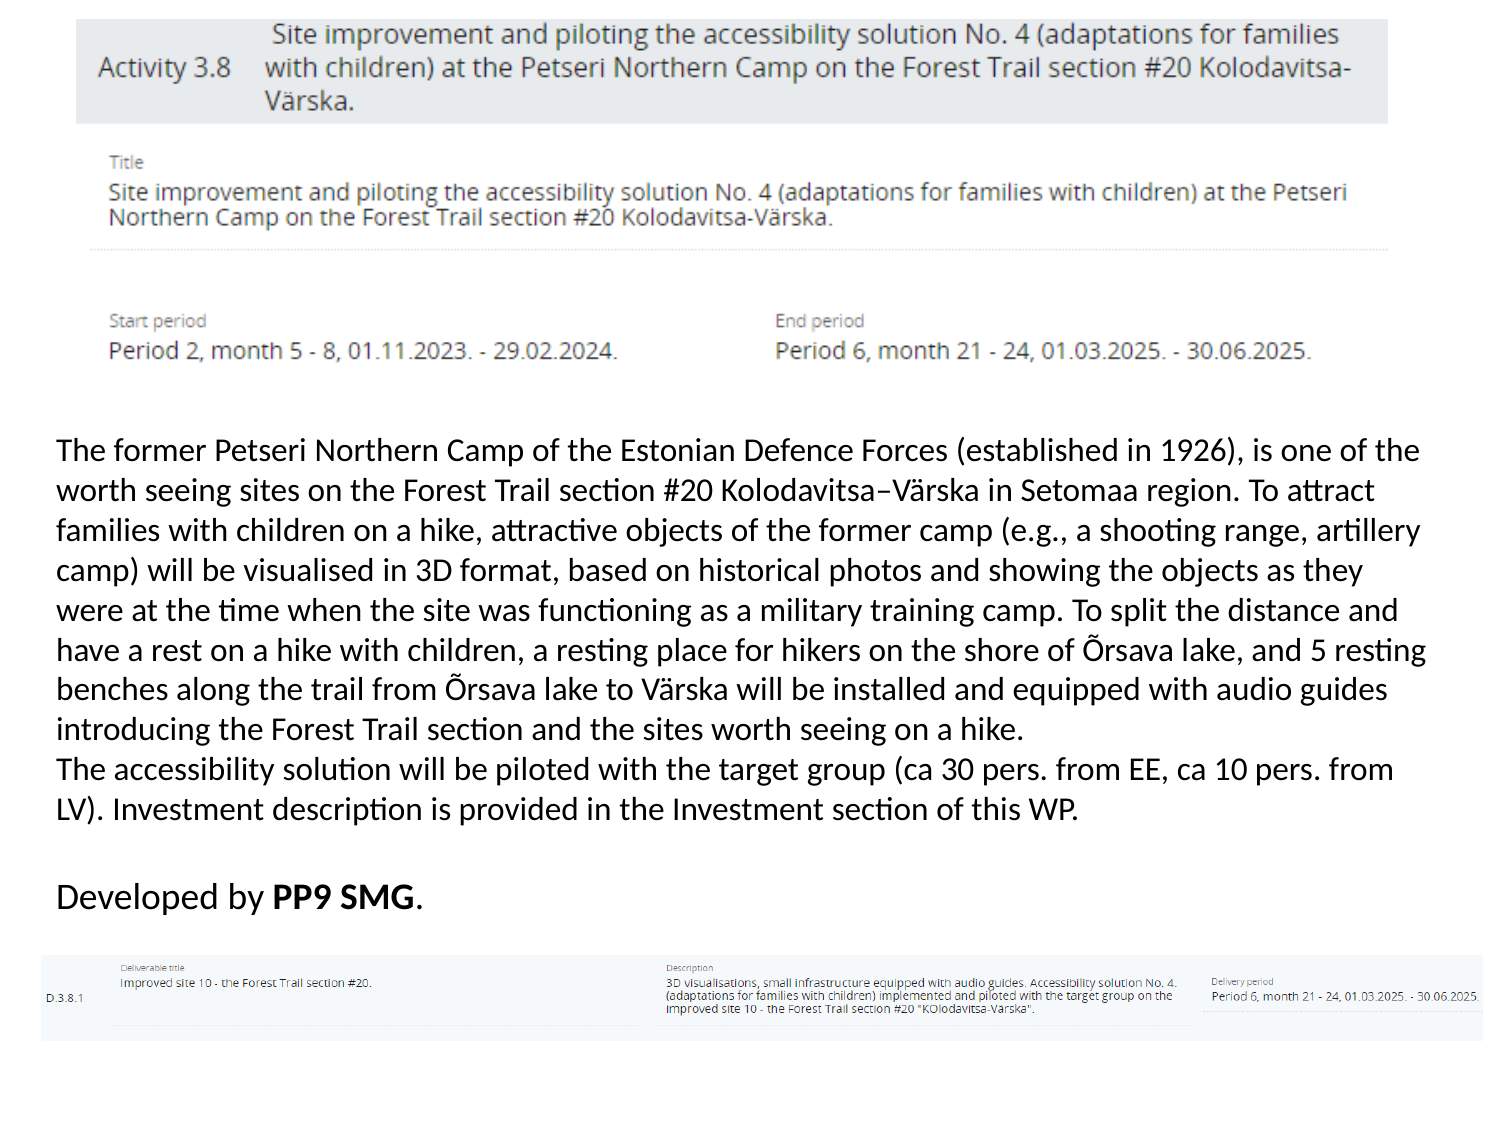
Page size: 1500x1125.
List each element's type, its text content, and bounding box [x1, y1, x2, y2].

picture [76, 18, 1389, 382]
text_box The former Petseri Northern Camp of the Estonian Defence Forces (established in 1926), is one of the worth seeing sites on the Forest Trail section #20 Kolodavitsa‒Värska in Setomaa region. To attract families with children on a hike, attractive objects of the former camp (e.g., a shooting range, artillery camp) will be visualised in 3D format, based on historical photos and showing the objects as they were at the time when the site was functioning as a military training camp. To split the distance and have a rest on a hike with children, a resting place for hikers on the shore of Õrsava lake, and 5 resting benches along the trail from Õrsava lake to Värska will be installed and equipped with audio guides introducing the Forest Trail section and the sites worth seeing on a hike. The accessibility solution will be piloted with the target group (ca 30 pers. from EE, ca 10 pers. from LV). Investment description is provided in the Investment section of this WP. Developed by PP9 SMG. [41, 420, 1452, 925]
picture [40, 954, 1483, 1042]
